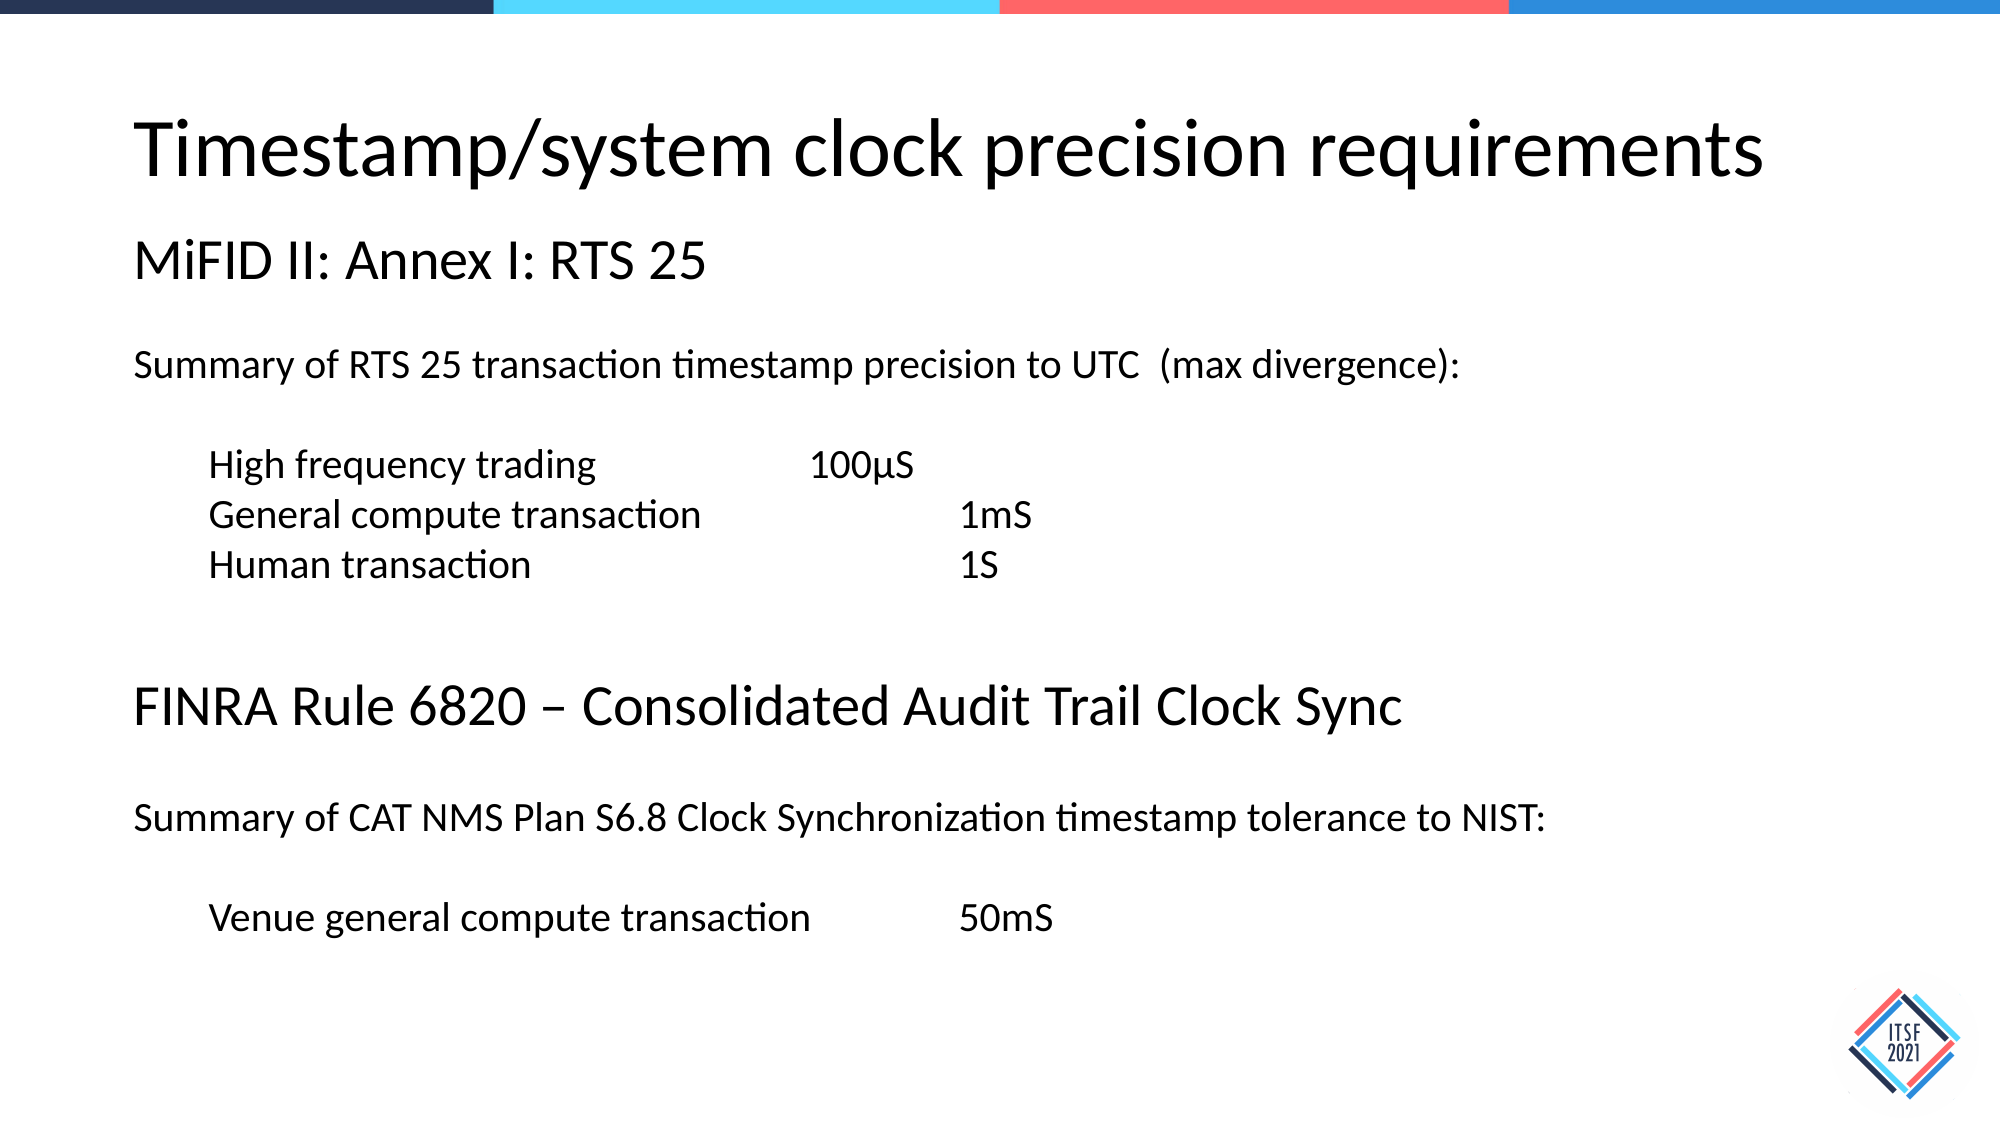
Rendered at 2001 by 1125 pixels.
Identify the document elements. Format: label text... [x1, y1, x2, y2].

picture [0, 0, 2000, 14]
text_box Summary of CAT NMS Plan S6.8 Clock Synchronization timestamp tolerance to NIST: Venue general compute transaction 50mS [118, 782, 1684, 948]
text_box Summary of RTS 25 transaction timestamp precision to UTC (max divergence): High frequency trading 100µS General compute transaction 1mS Human transaction 1S [118, 329, 1684, 595]
text_box FINRA Rule 6820 – Consolidated Audit Trail Clock Sync [118, 659, 1626, 744]
text_box Timestamp/system clock precision requirements [118, 85, 1804, 201]
text_box MiFID II: Annex I: RTS 25 [118, 213, 1392, 299]
picture [1829, 969, 1980, 1119]
